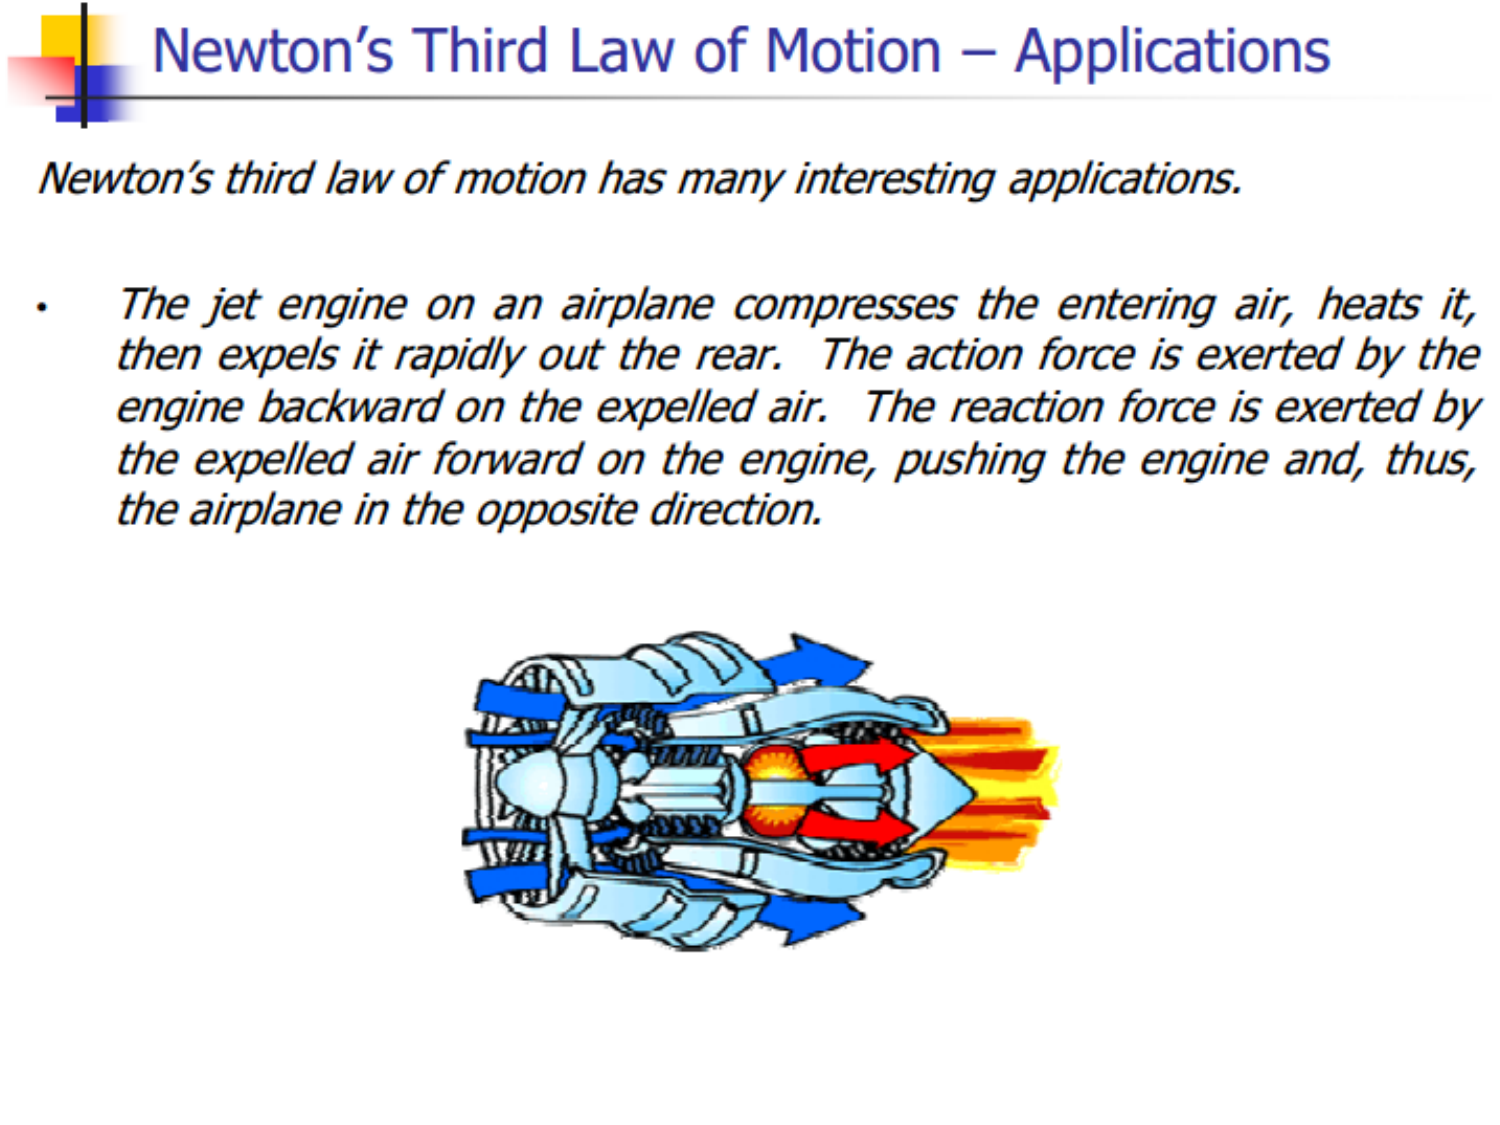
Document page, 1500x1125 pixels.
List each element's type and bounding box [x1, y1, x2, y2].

picture [0, 0, 1500, 967]
